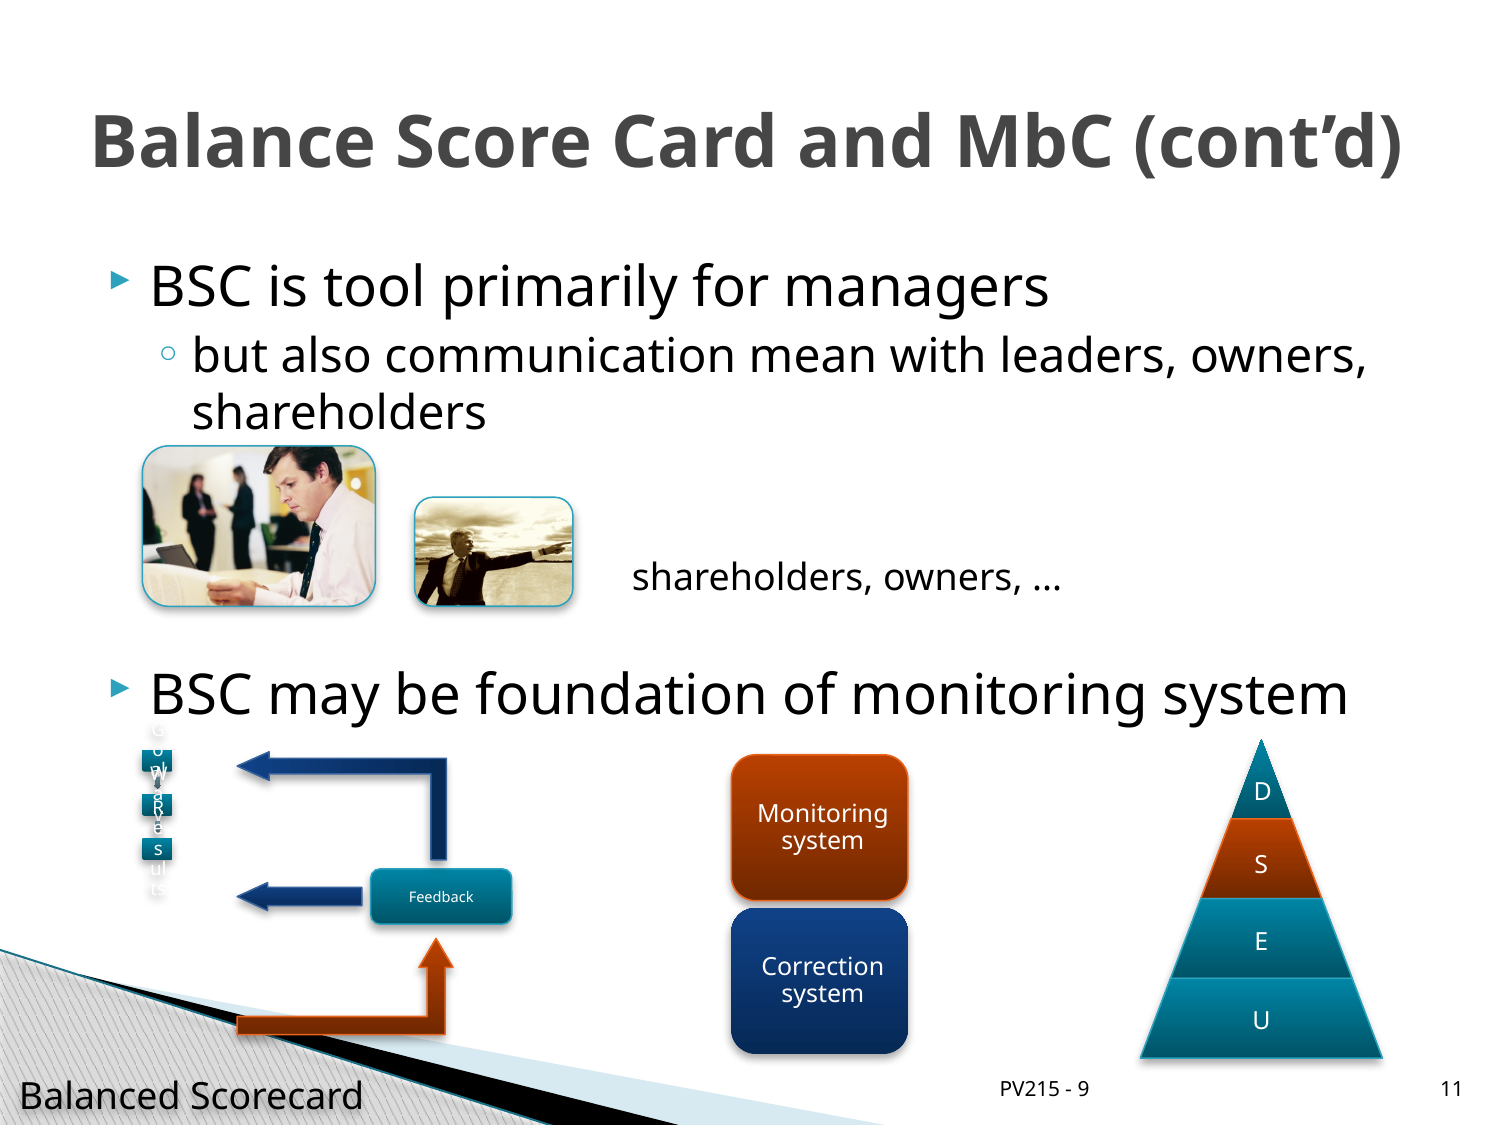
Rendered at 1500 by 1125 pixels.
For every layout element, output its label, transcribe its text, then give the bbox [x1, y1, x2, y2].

title Balance Score Card and MbC (cont’d) [75, 45, 1425, 233]
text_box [1140, 738, 1383, 1059]
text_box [142, 738, 512, 1055]
slide_number 11 [1418, 1051, 1479, 1112]
text_box [413, 496, 574, 608]
text_box [141, 445, 377, 608]
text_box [574, 754, 1065, 1055]
footer PV215 - 9 [718, 1051, 1105, 1112]
text_box Balanced Scorecard [3, 1064, 380, 1125]
text_box BSC may be foundation of monitoring system [74, 650, 1425, 985]
list BSC is tool primarily for managers but also communication mean with leaders, owners, shareholders [75, 243, 1425, 650]
text_box shareholders, owners, ... [617, 545, 1078, 606]
